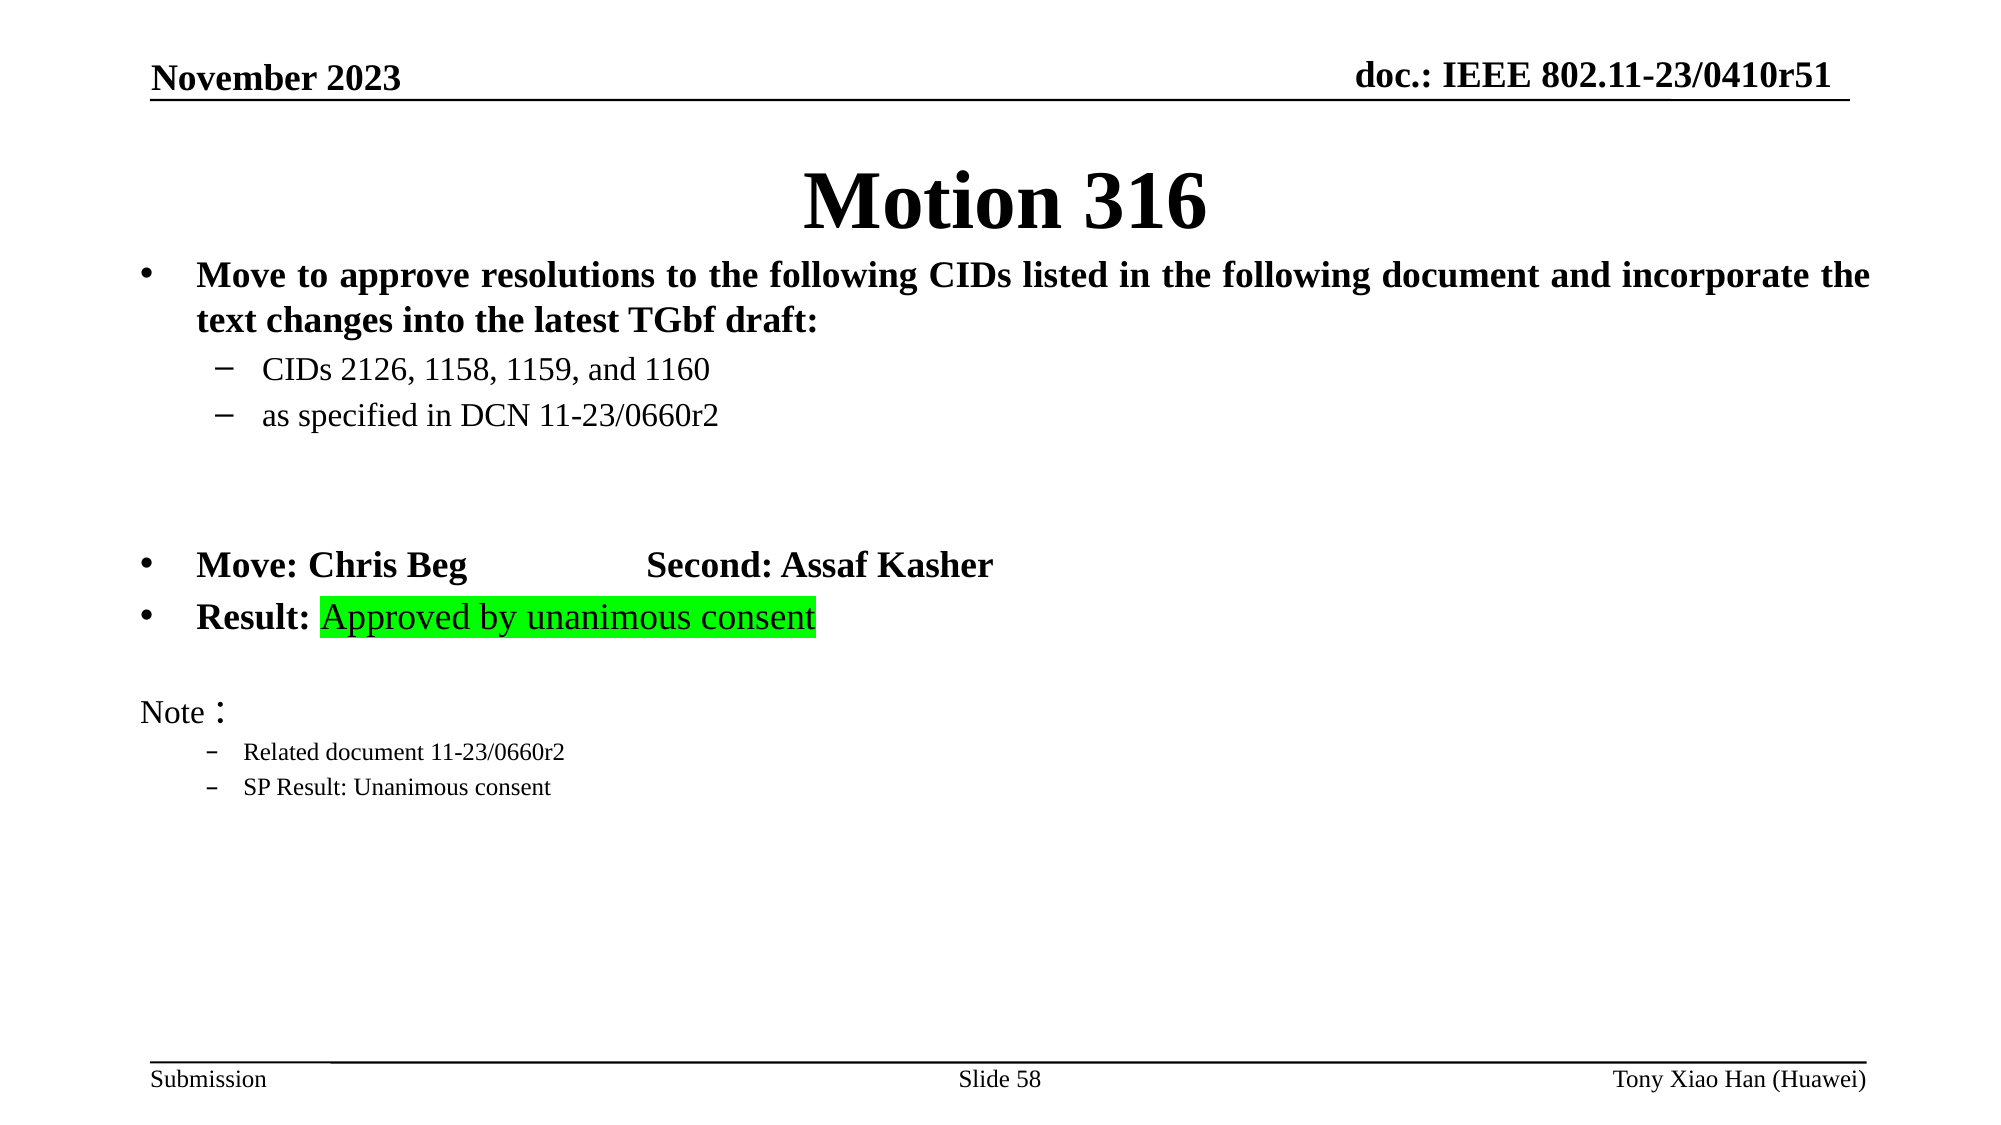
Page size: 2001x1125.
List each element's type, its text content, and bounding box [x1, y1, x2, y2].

text_box Move to approve resolutions to the following CIDs listed in the following document and incorporate the text changes into the latest TGbf draft: CIDs 2126, 1158, 1159, and 1160 as specified in DCN 11-23/0660r2 Move: Chris Beg Second: Assaf Kasher Result: Approved by unanimous consent Note： Related document 11-23/0660r2 SP Result: Unanimous consent [125, 212, 1888, 900]
text_box Motion 316 [368, 137, 1644, 212]
